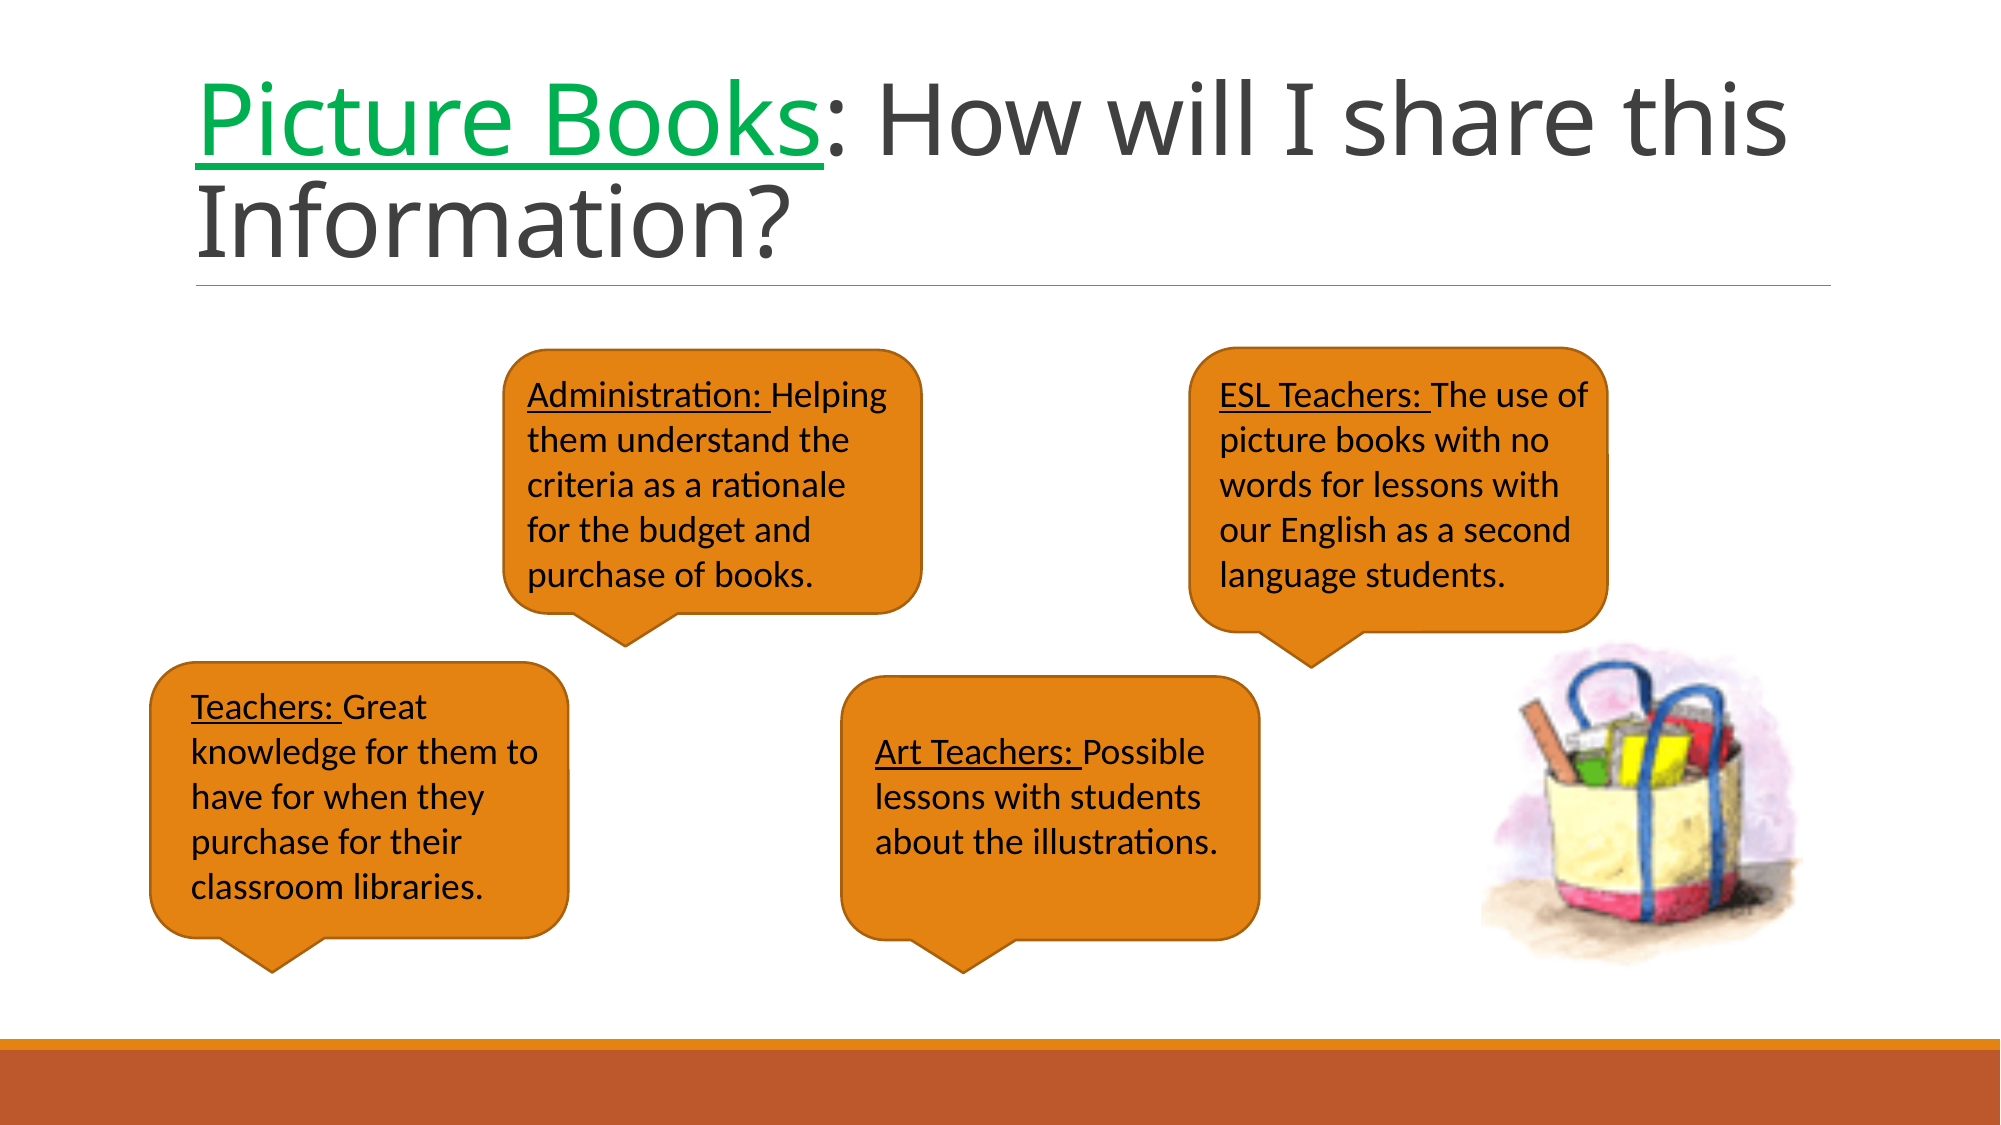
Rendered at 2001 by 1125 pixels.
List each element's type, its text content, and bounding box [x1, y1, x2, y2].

title Picture Books: How will I share this Information? [180, 47, 1830, 285]
text_box Teachers: Great knowledge for them to have for when they purchase for their classroom libraries. [175, 674, 594, 915]
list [1480, 612, 1804, 1000]
text_box [517, 603, 908, 648]
text_box [514, 348, 911, 363]
text_box [502, 365, 512, 598]
text_box [149, 661, 564, 974]
text_box Administration: Helping them understand the criteria as a rationale for the budget and purchase of books. [512, 363, 913, 603]
text_box [840, 675, 1261, 975]
text_box Art Teachers: Possible lessons with students about the illustrations. [859, 719, 1251, 870]
text_box [913, 365, 923, 598]
text_box ESL Teachers: The use of picture books with no words for lessons with our English as a second language students. [1204, 363, 1623, 603]
text_box [1188, 346, 1606, 669]
